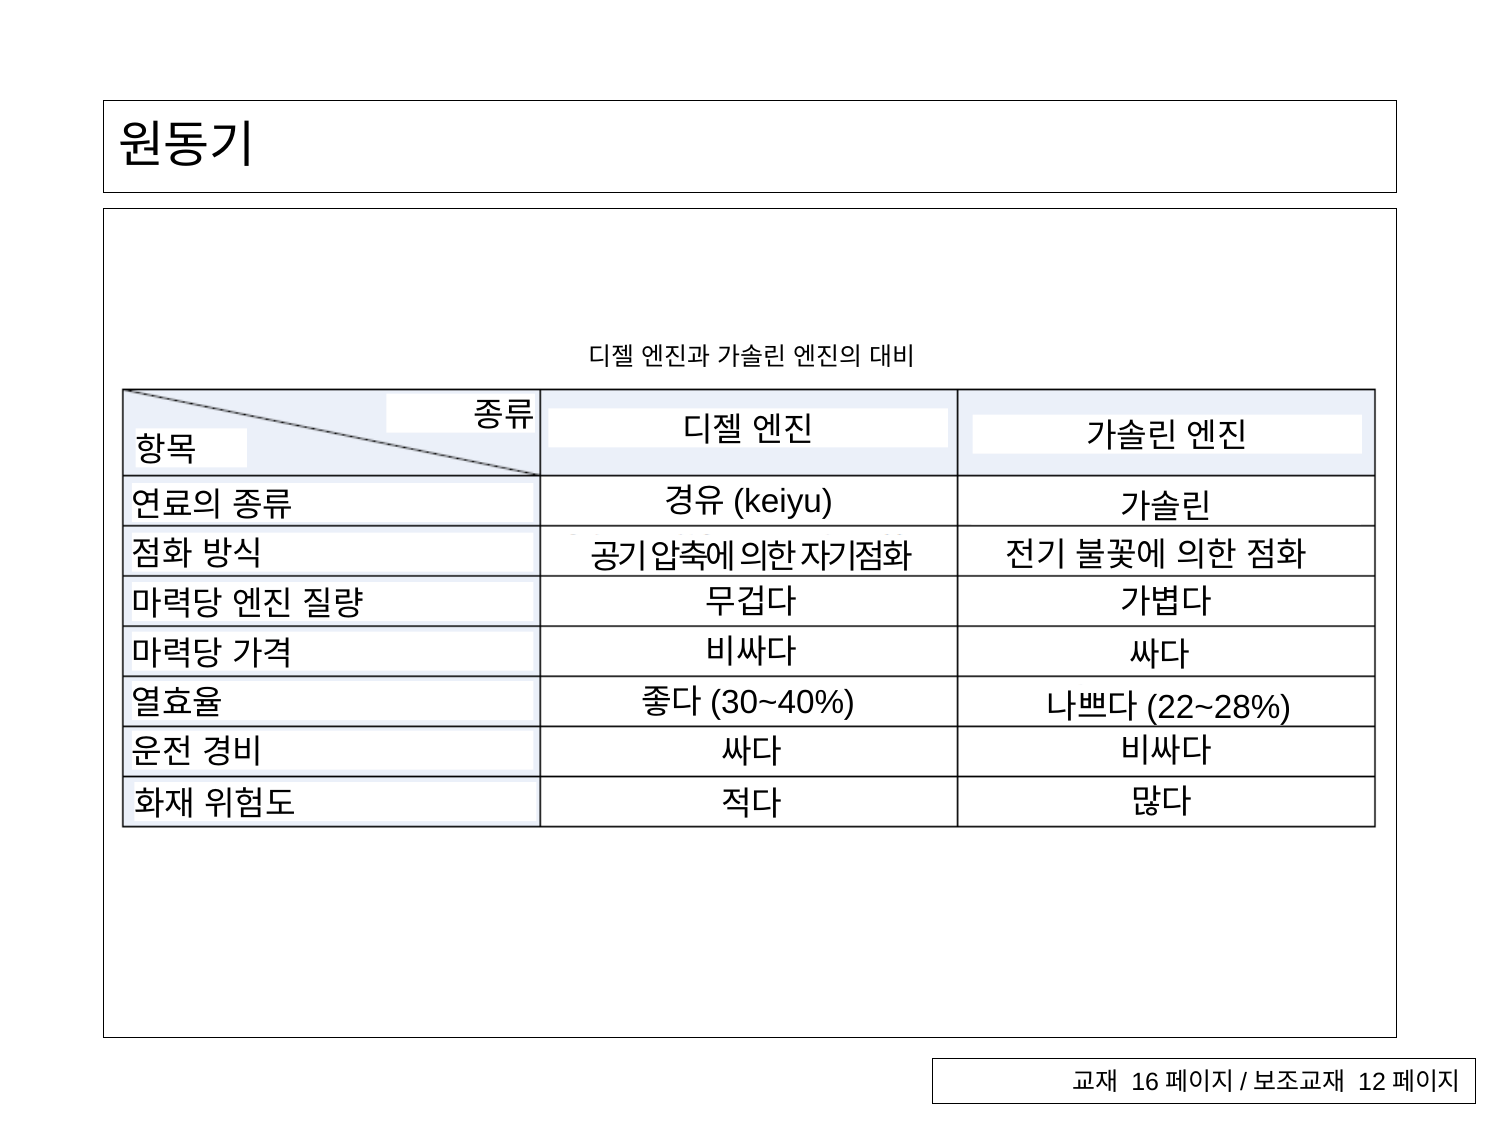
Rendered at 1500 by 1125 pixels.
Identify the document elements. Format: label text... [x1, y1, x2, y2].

list [103, 208, 1397, 1038]
title 원동기 [103, 100, 1397, 193]
text_box 디젤 엔진과 가솔린 엔진의 대비 [486, 333, 1018, 378]
picture [113, 378, 1387, 834]
text_box 교재 16페이지/보조교재 12페이지 [932, 1058, 1476, 1104]
